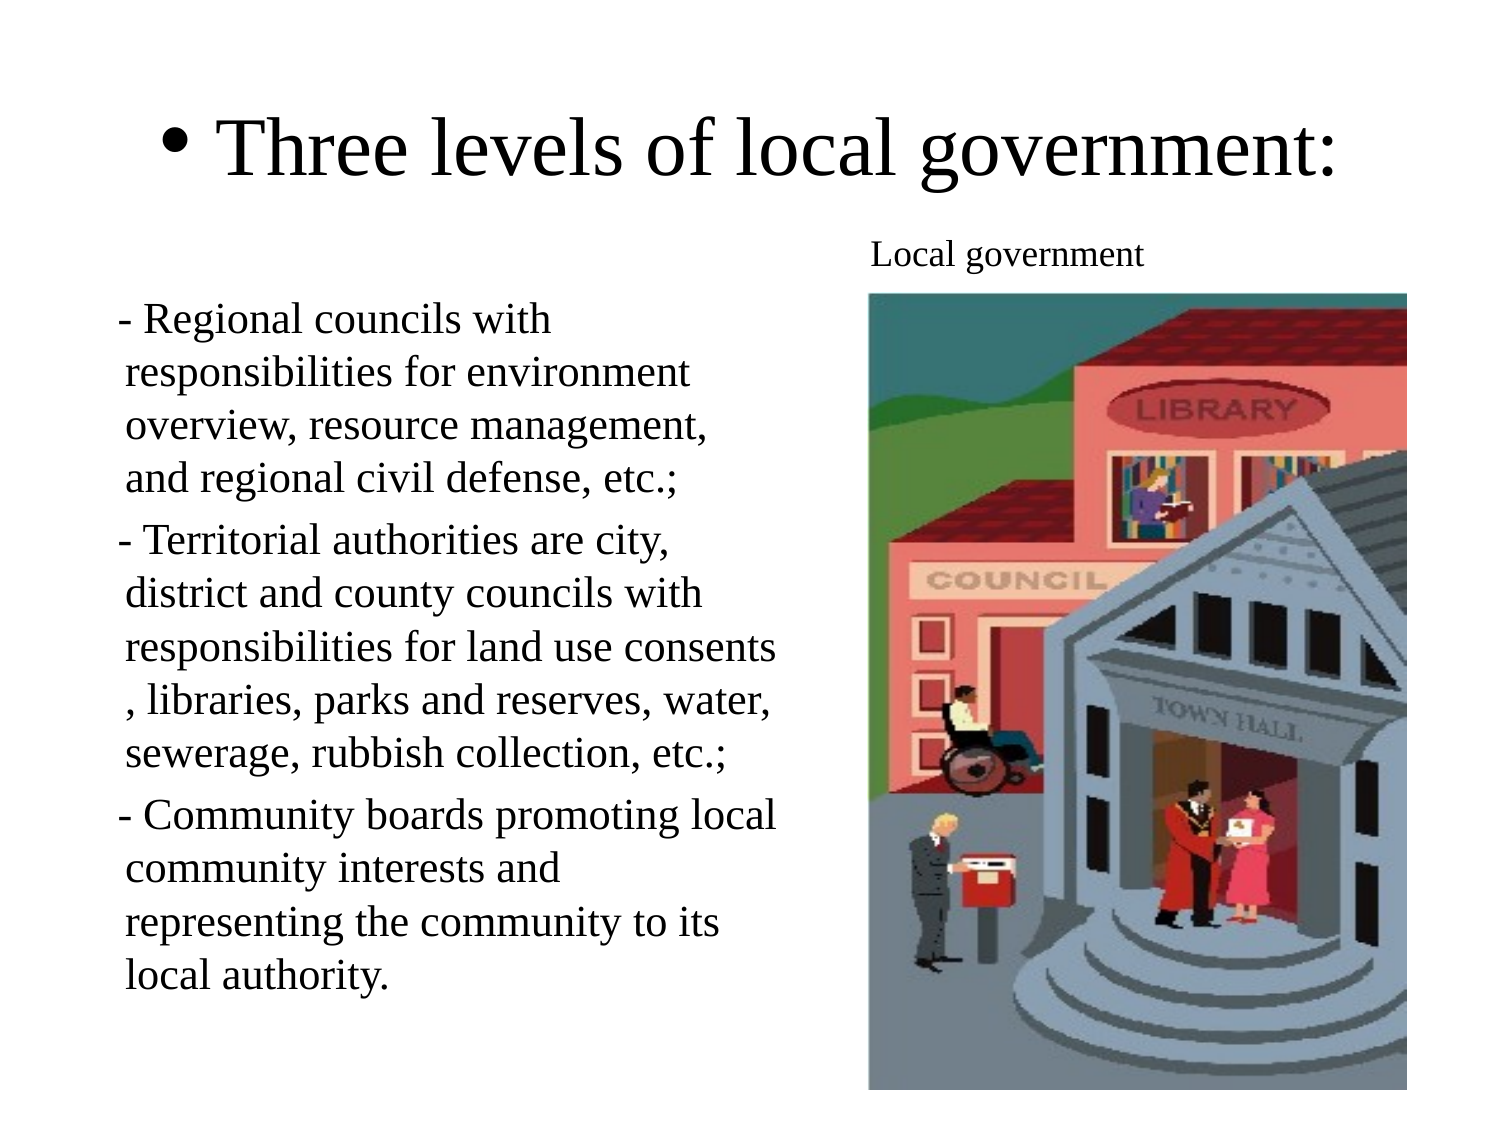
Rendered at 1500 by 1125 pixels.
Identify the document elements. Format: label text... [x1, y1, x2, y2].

title Three levels of local government: [75, 45, 1425, 233]
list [866, 292, 1407, 1091]
list - Regional councils with responsibilities for environment overview, resource management, and regional civil defense, etc.; - Territorial authorities are city, district and county councils with responsibilities for land use consents , libraries, parks and reserves, water, sewerage, rubbish collection, etc.; - Community boards promoting local community interests and representing the community to its local authority. [58, 281, 797, 1020]
list Local government [855, 210, 1449, 282]
